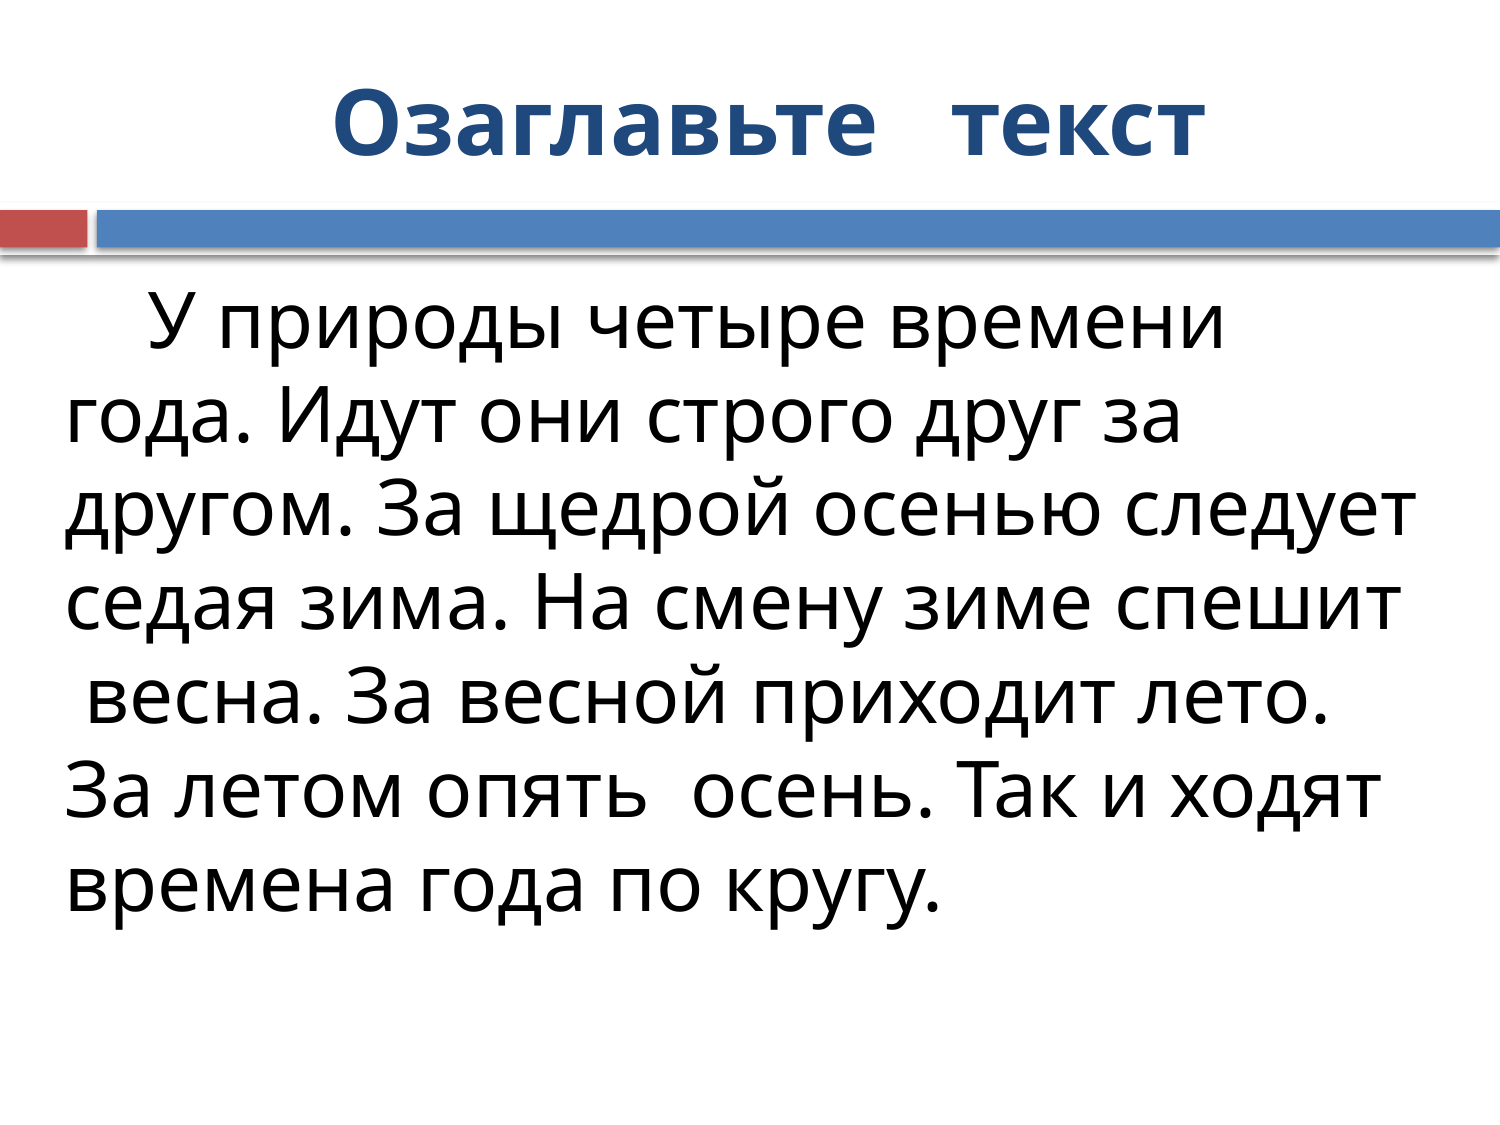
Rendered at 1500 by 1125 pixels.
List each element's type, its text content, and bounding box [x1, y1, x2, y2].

list У природы четыре времени года. Идут они строго друг за другом. За щедрой осенью следует седая зима. На смену зиме спешит весна. За весной приходит лето. За летом опять осень. Так и ходят времена года по кругу. [0, 262, 1438, 1000]
title Озаглавьте текст [100, 37, 1438, 200]
